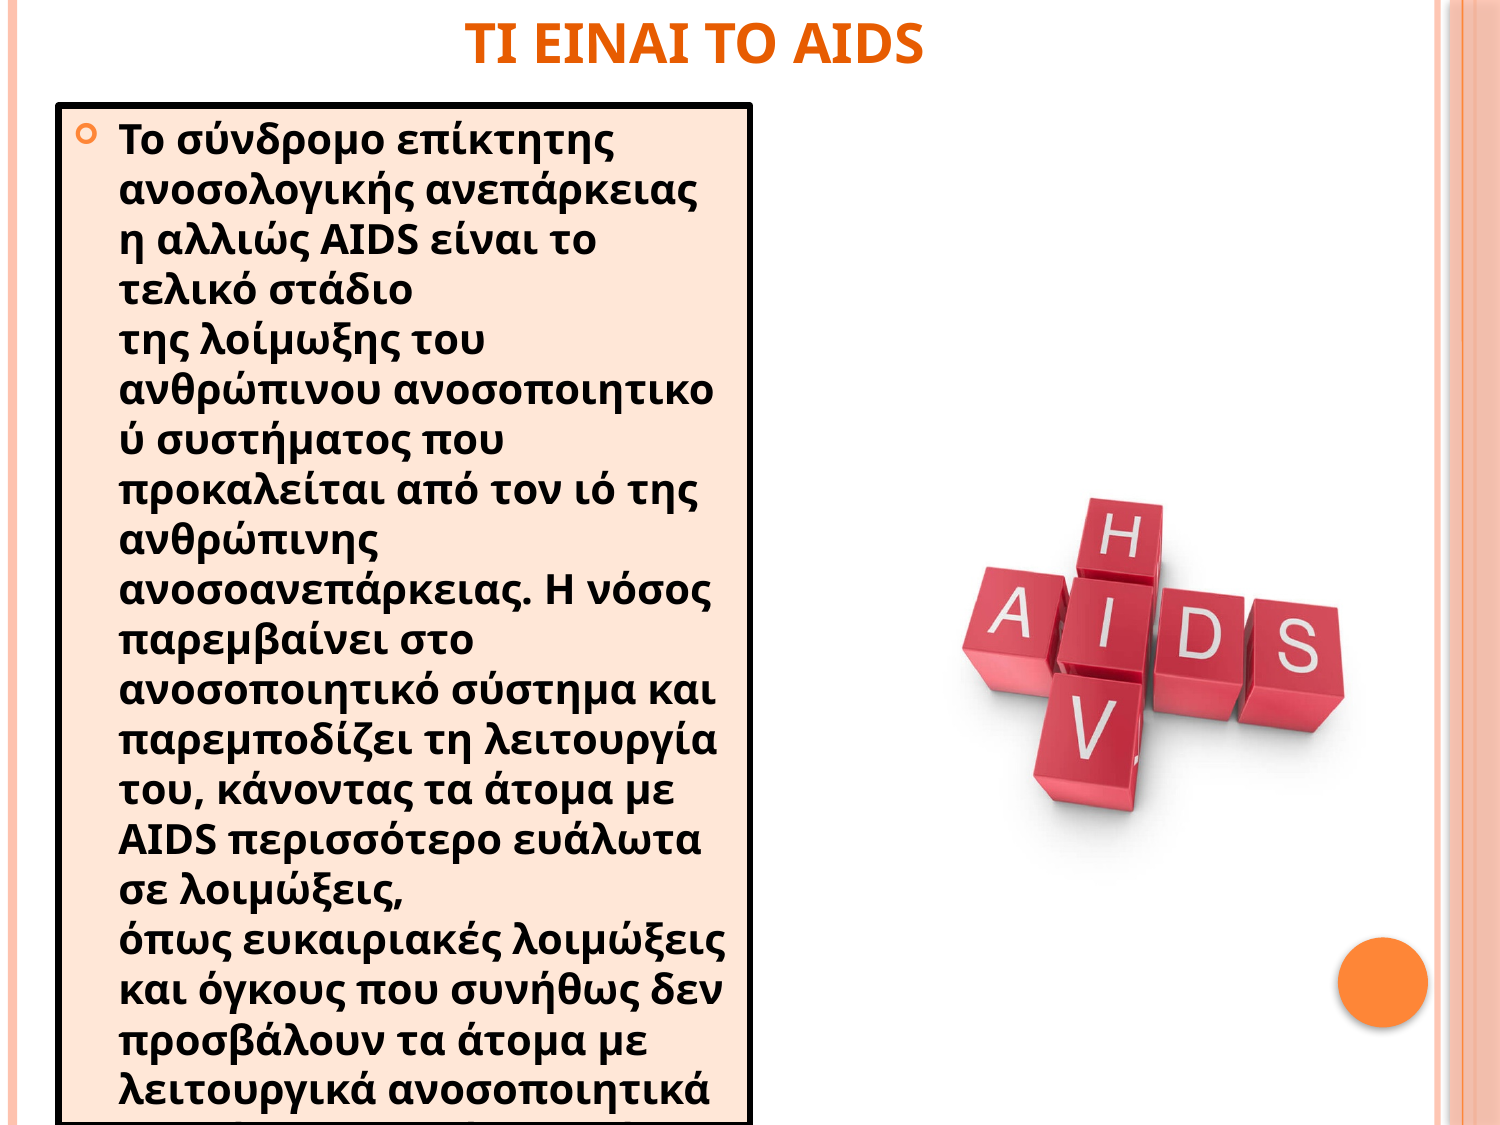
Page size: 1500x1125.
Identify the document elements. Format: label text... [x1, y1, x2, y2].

title ΤΙ ΕΙΝΑΙ ΤΟ AIDS [82, 0, 1307, 82]
picture [796, 456, 1431, 896]
list Το σύνδρομο επίκτητης ανοσολογικής ανεπάρκειας η αλλιώς ΑIDS είναι το τελικό στάδιο της λοίμωξης του ανθρώπινου ανοσοποιητικού συστήματος που προκαλείται από τον ιό της ανθρώπινης ανοσοανεπάρκειας. Η νόσος παρεμβαίνει στο ανοσοποιητικό σύστημα και παρεμποδίζει τη λειτουργία του, κάνοντας τα άτομα με AIDS περισσότερο ευάλωτα σε λοιμώξεις, όπως ευκαιριακές λοιμώξεις και όγκους που συνήθως δεν προσβάλουν τα άτομα με λειτουργικά ανοσοποιητικά συστήματα. Αυτή η ευπάθεια επιδεινώνεται με την εξέλιξη της νόσου [58, 105, 750, 1125]
